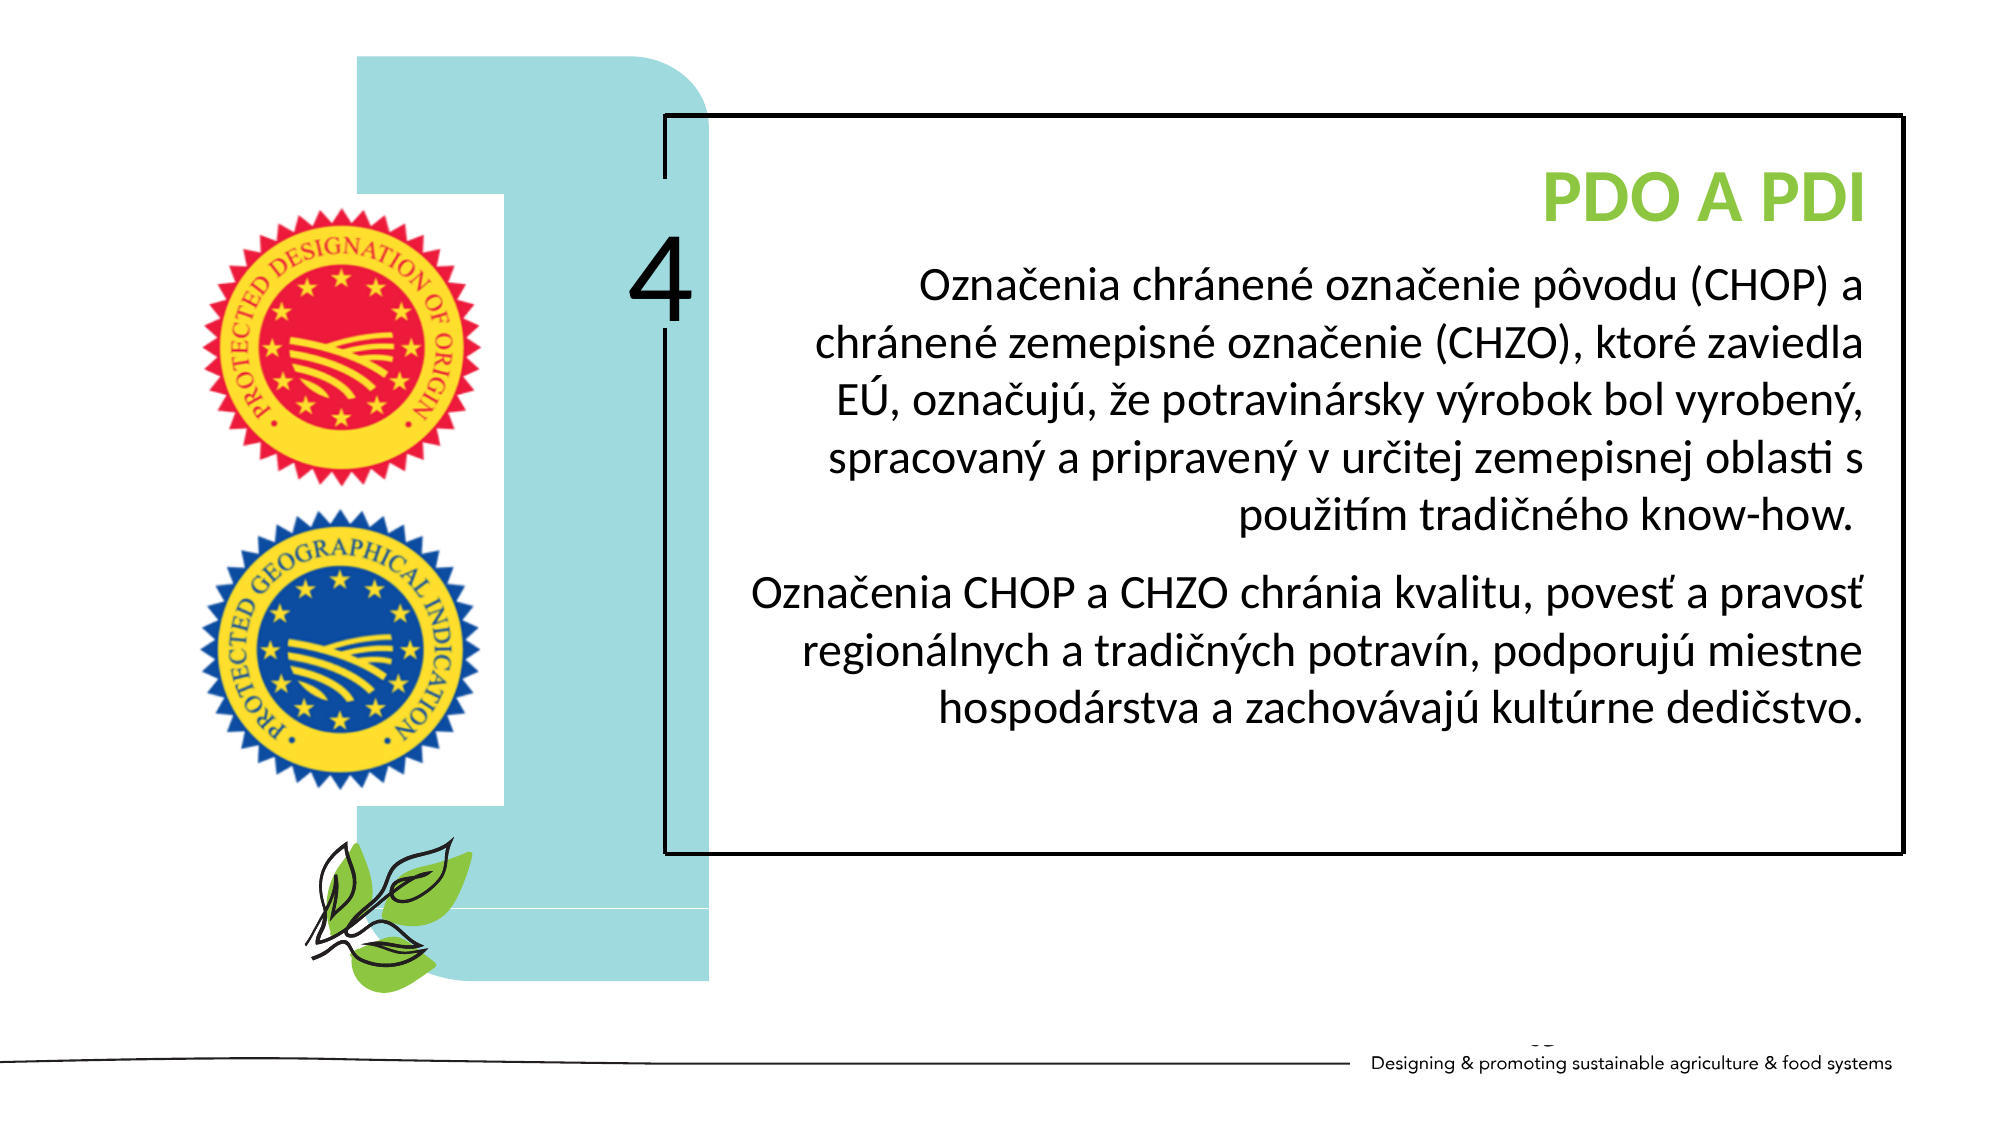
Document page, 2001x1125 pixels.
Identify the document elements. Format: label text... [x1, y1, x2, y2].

list 4 [603, 166, 709, 324]
list Označenia chránené označenie pôvodu (CHOP) a chránené zemepisné označenie (CHZO), ktoré zaviedla EÚ, označujú, že potravinársky výrobok bol vyrobený, spracovaný a pripravený v určitej zemepisnej oblasti s použitím tradičného know-how. Označenia CHOP a CHZO chránia kvalitu, povesť a pravosť regionálnych a tradičných potravín, podporujú miestne hospodárstva a zachovávajú kultúrne dedičstvo. [736, 245, 1881, 410]
list PDO A PDI [737, 138, 1883, 195]
picture [165, 194, 504, 806]
picture [1332, 1045, 1914, 1088]
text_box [314, 810, 470, 1002]
